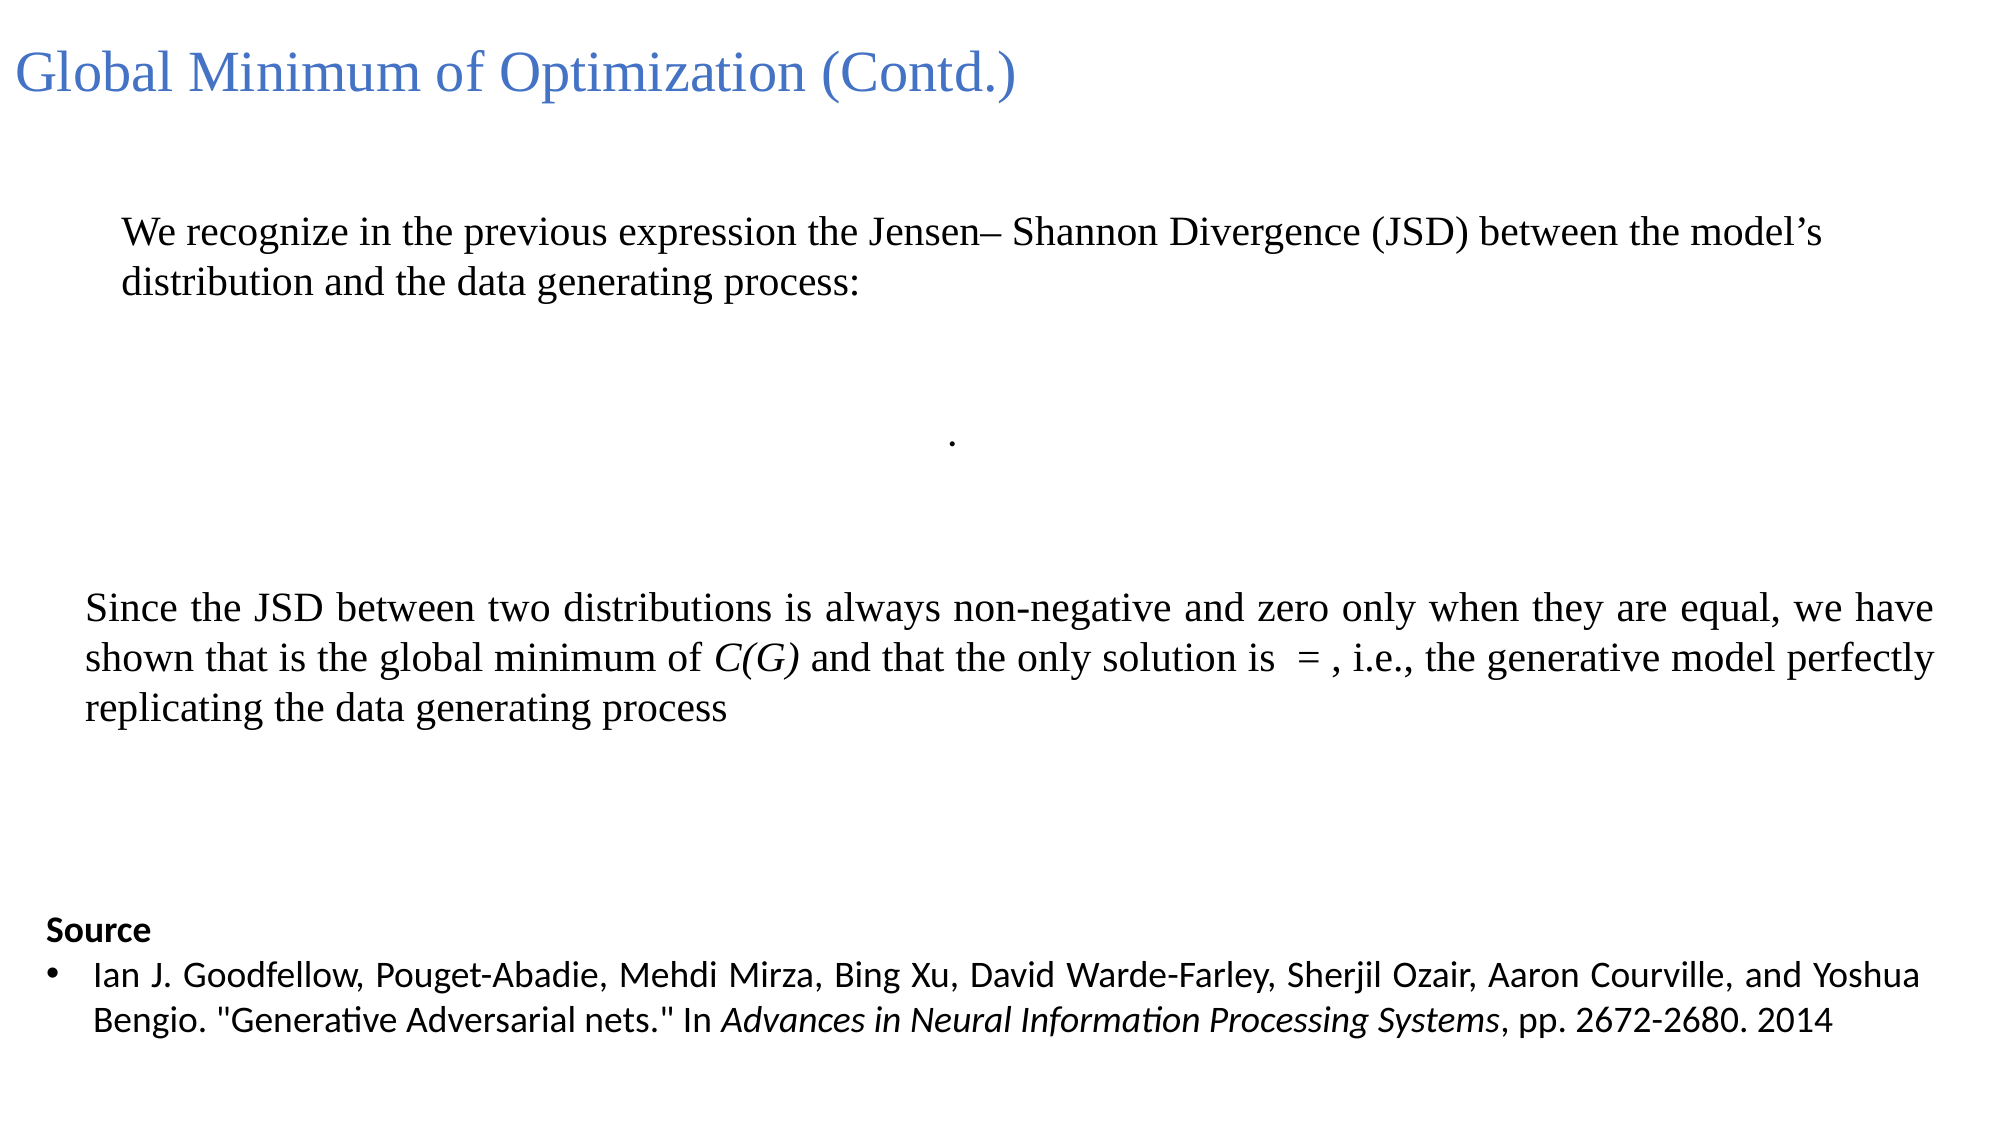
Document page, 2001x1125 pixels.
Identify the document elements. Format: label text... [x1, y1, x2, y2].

title Global Minimum of Optimization (Contd.) [0, 2, 1725, 142]
text_box Source Ian J. Goodfellow, Pouget-Abadie, Mehdi Mirza, Bing Xu, David Warde-Farley, Sherjil Ozair, Aaron Courville, and Yoshua Bengio. "Generative Adversarial nets." In Advances in Neural Information Processing Systems, pp. 2672-2680. 2014 [31, 897, 1938, 1048]
text_box We recognize in the previous expression the Jensen– Shannon Divergence (JSD) between the model’s distribution and the data generating process: [106, 196, 1951, 312]
